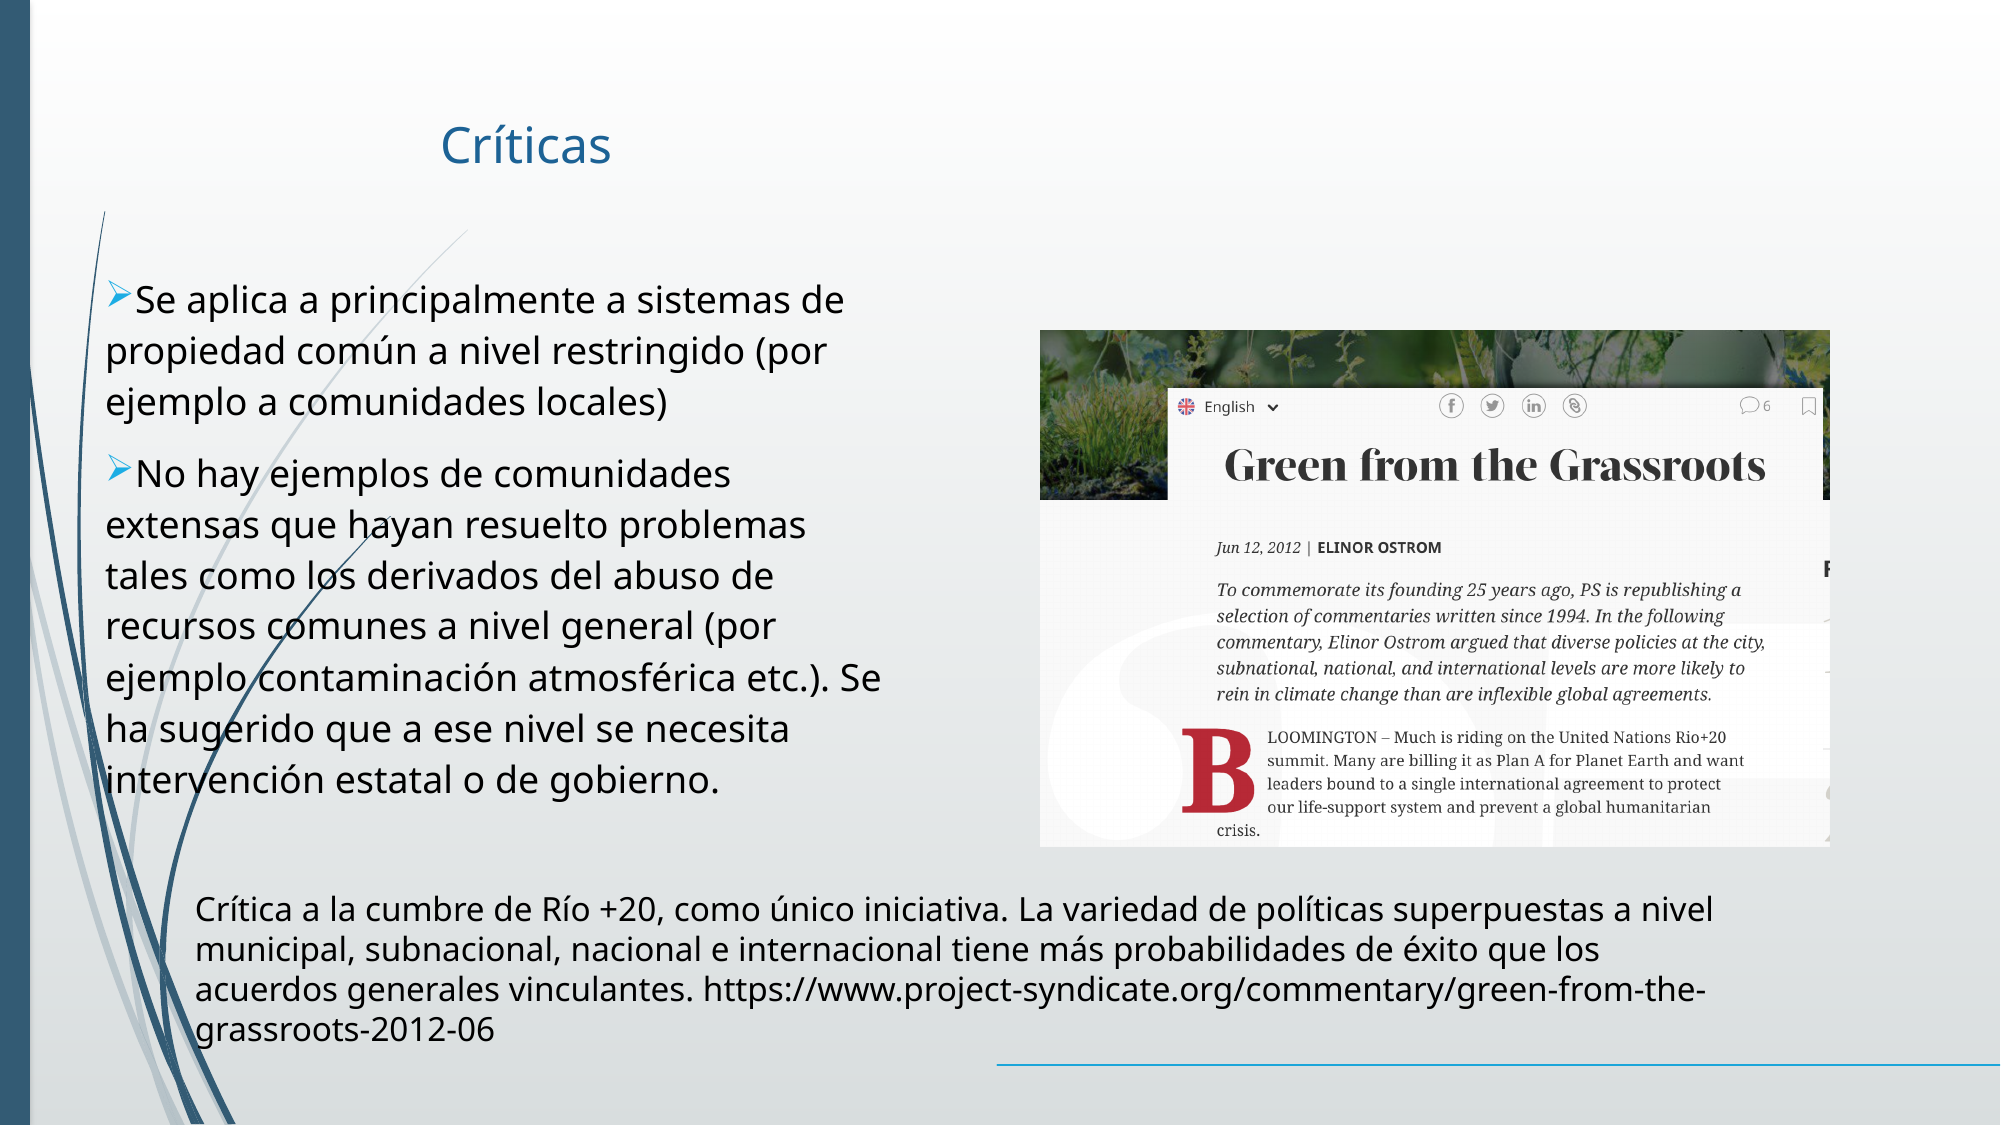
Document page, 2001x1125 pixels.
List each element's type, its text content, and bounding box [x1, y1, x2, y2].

list Se aplica a principalmente a sistemas de propiedad común a nivel restringido (por ejemplo a comunidades locales) No hay ejemplos de comunidades extensas que hayan resuelto problemas tales como los derivados del abuso de recursos comunes a nivel general (por ejemplo contaminación atmosférica etc.). Se ha sugerido que a ese nivel se necesita intervención estatal o de gobierno. [90, 265, 910, 883]
text_box Crítica a la cumbre de Río +20, como único iniciativa. La variedad de políticas superpuestas a nivel municipal, subnacional, nacional e internacional tiene más probabilidades de éxito que los acuerdos generales vinculantes. https://www.project-syndicate.org/commentary/green-from-the-grassroots-2012-06 [179, 880, 1747, 1056]
title Críticas [425, 102, 1888, 313]
picture [1040, 330, 1831, 847]
